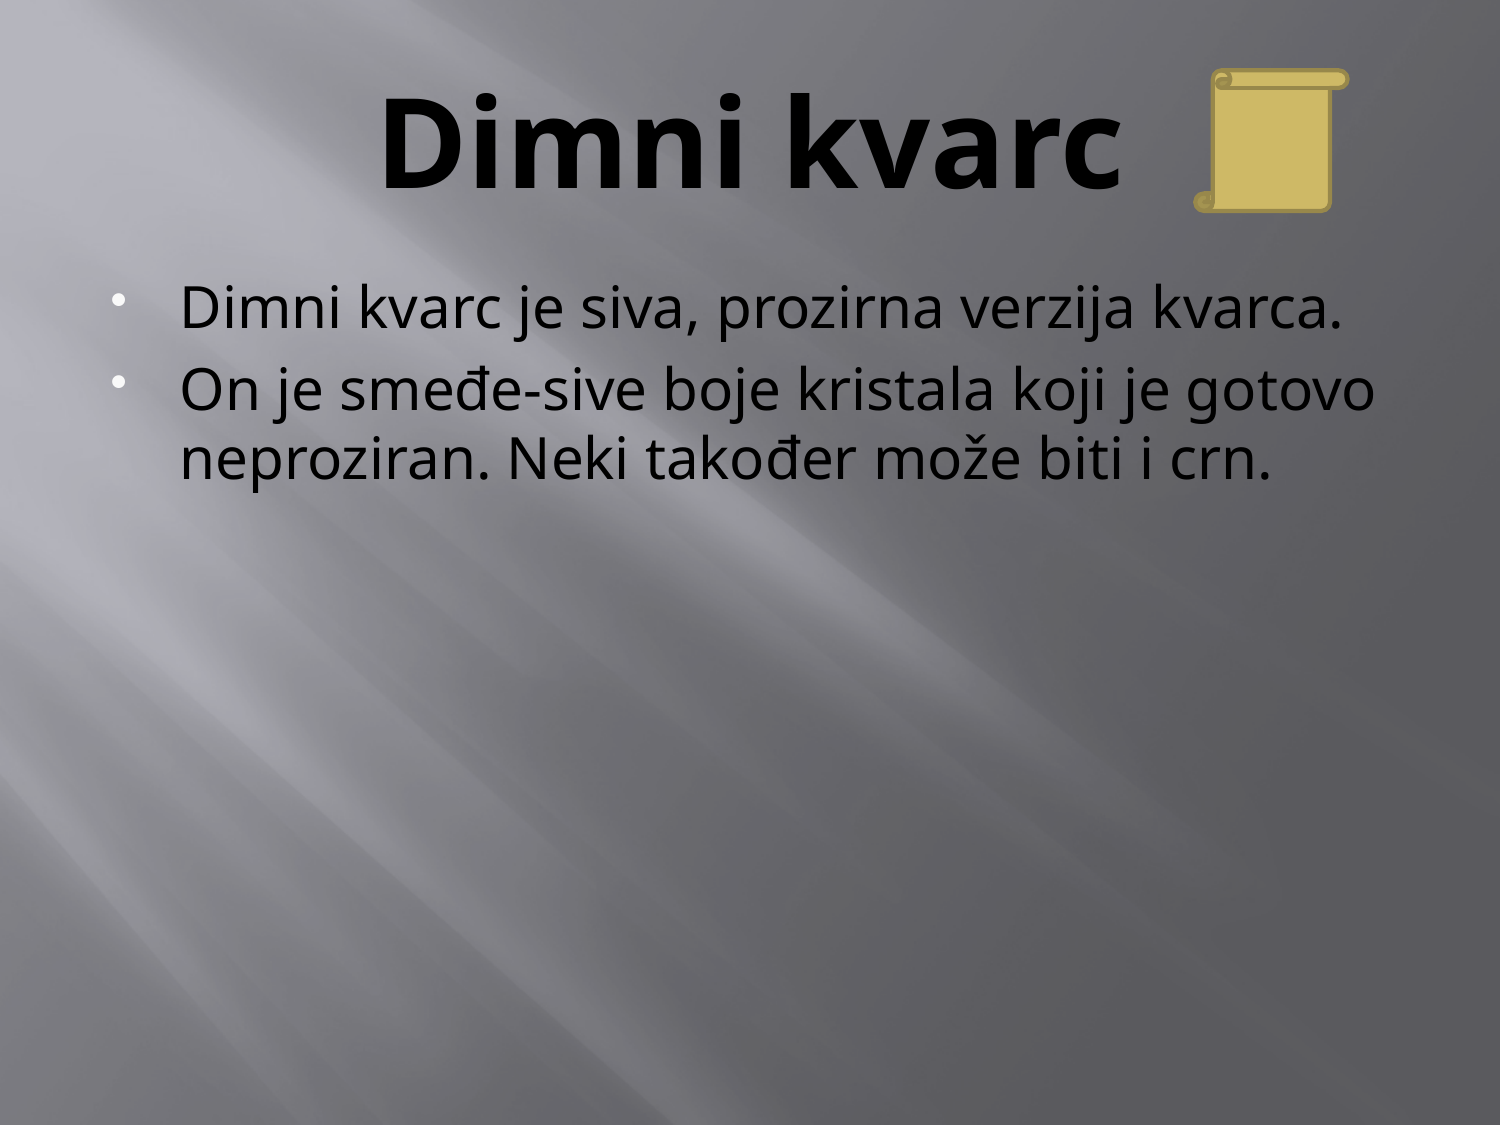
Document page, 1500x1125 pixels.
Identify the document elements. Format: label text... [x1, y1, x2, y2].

list Dimni kvarc je siva, prozirna verzija kvarca. On je smeđe-sive boje kristala koji je gotovo neproziran. Neki također može biti i crn. [75, 262, 1425, 1035]
text_box [1193, 68, 1350, 214]
title Dimni kvarc [75, 45, 1425, 233]
